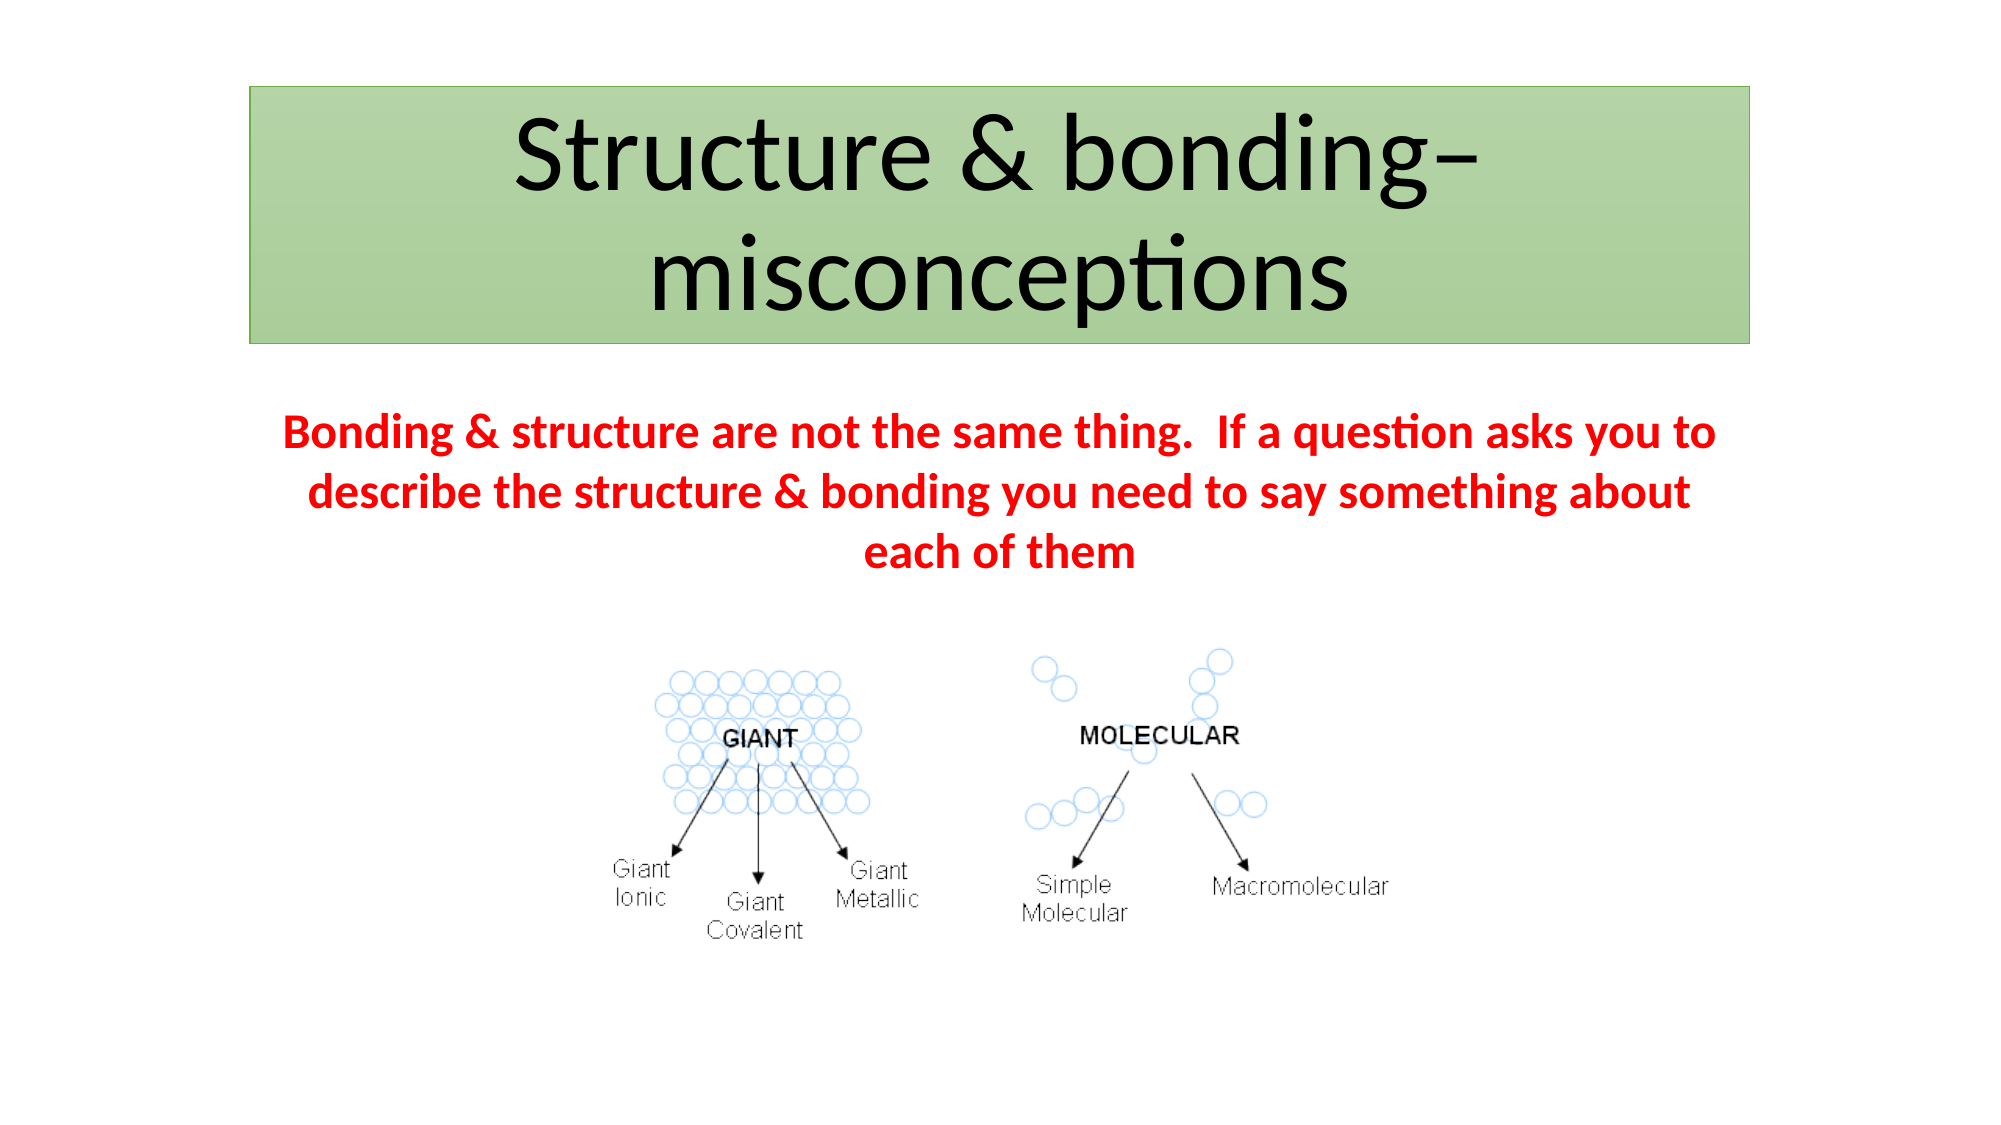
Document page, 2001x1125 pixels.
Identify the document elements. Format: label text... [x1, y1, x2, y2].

text_box Bonding & structure are not the same thing. If a question asks you to describe the structure & bonding you need to say something about each of them [249, 391, 1750, 586]
title Structure & bonding– misconceptions [249, 86, 1750, 344]
picture [574, 635, 1425, 958]
